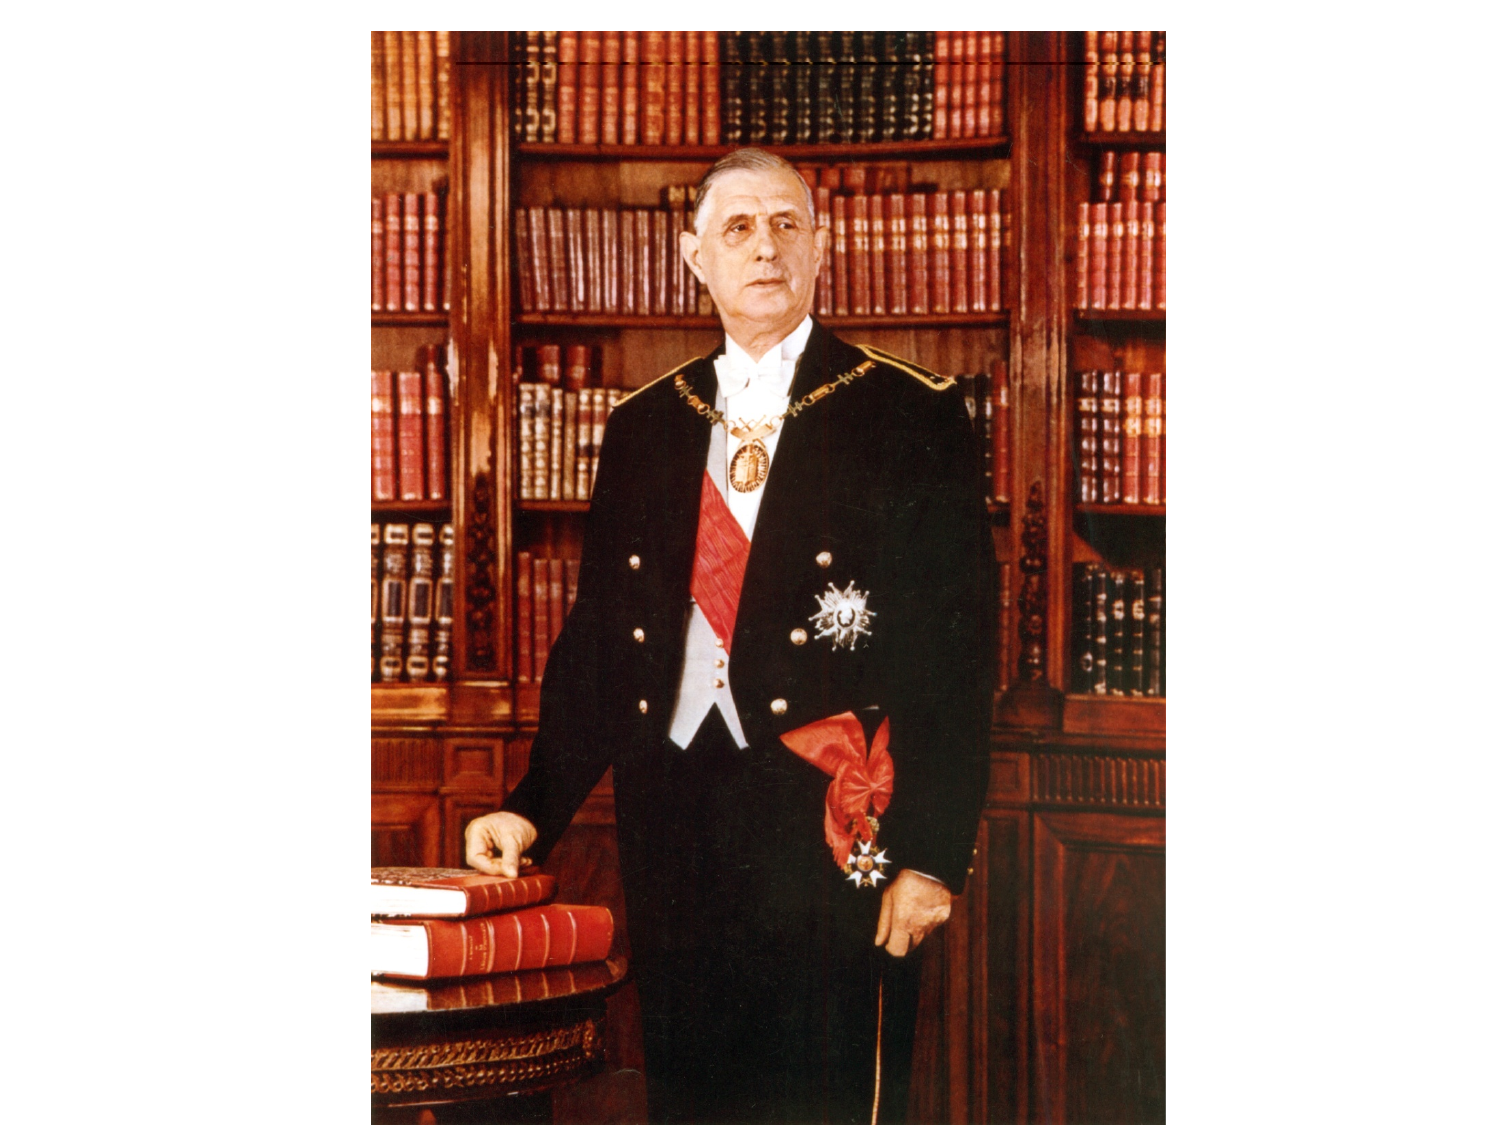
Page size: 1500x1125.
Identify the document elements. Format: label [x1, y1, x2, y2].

picture [371, 30, 1166, 1125]
